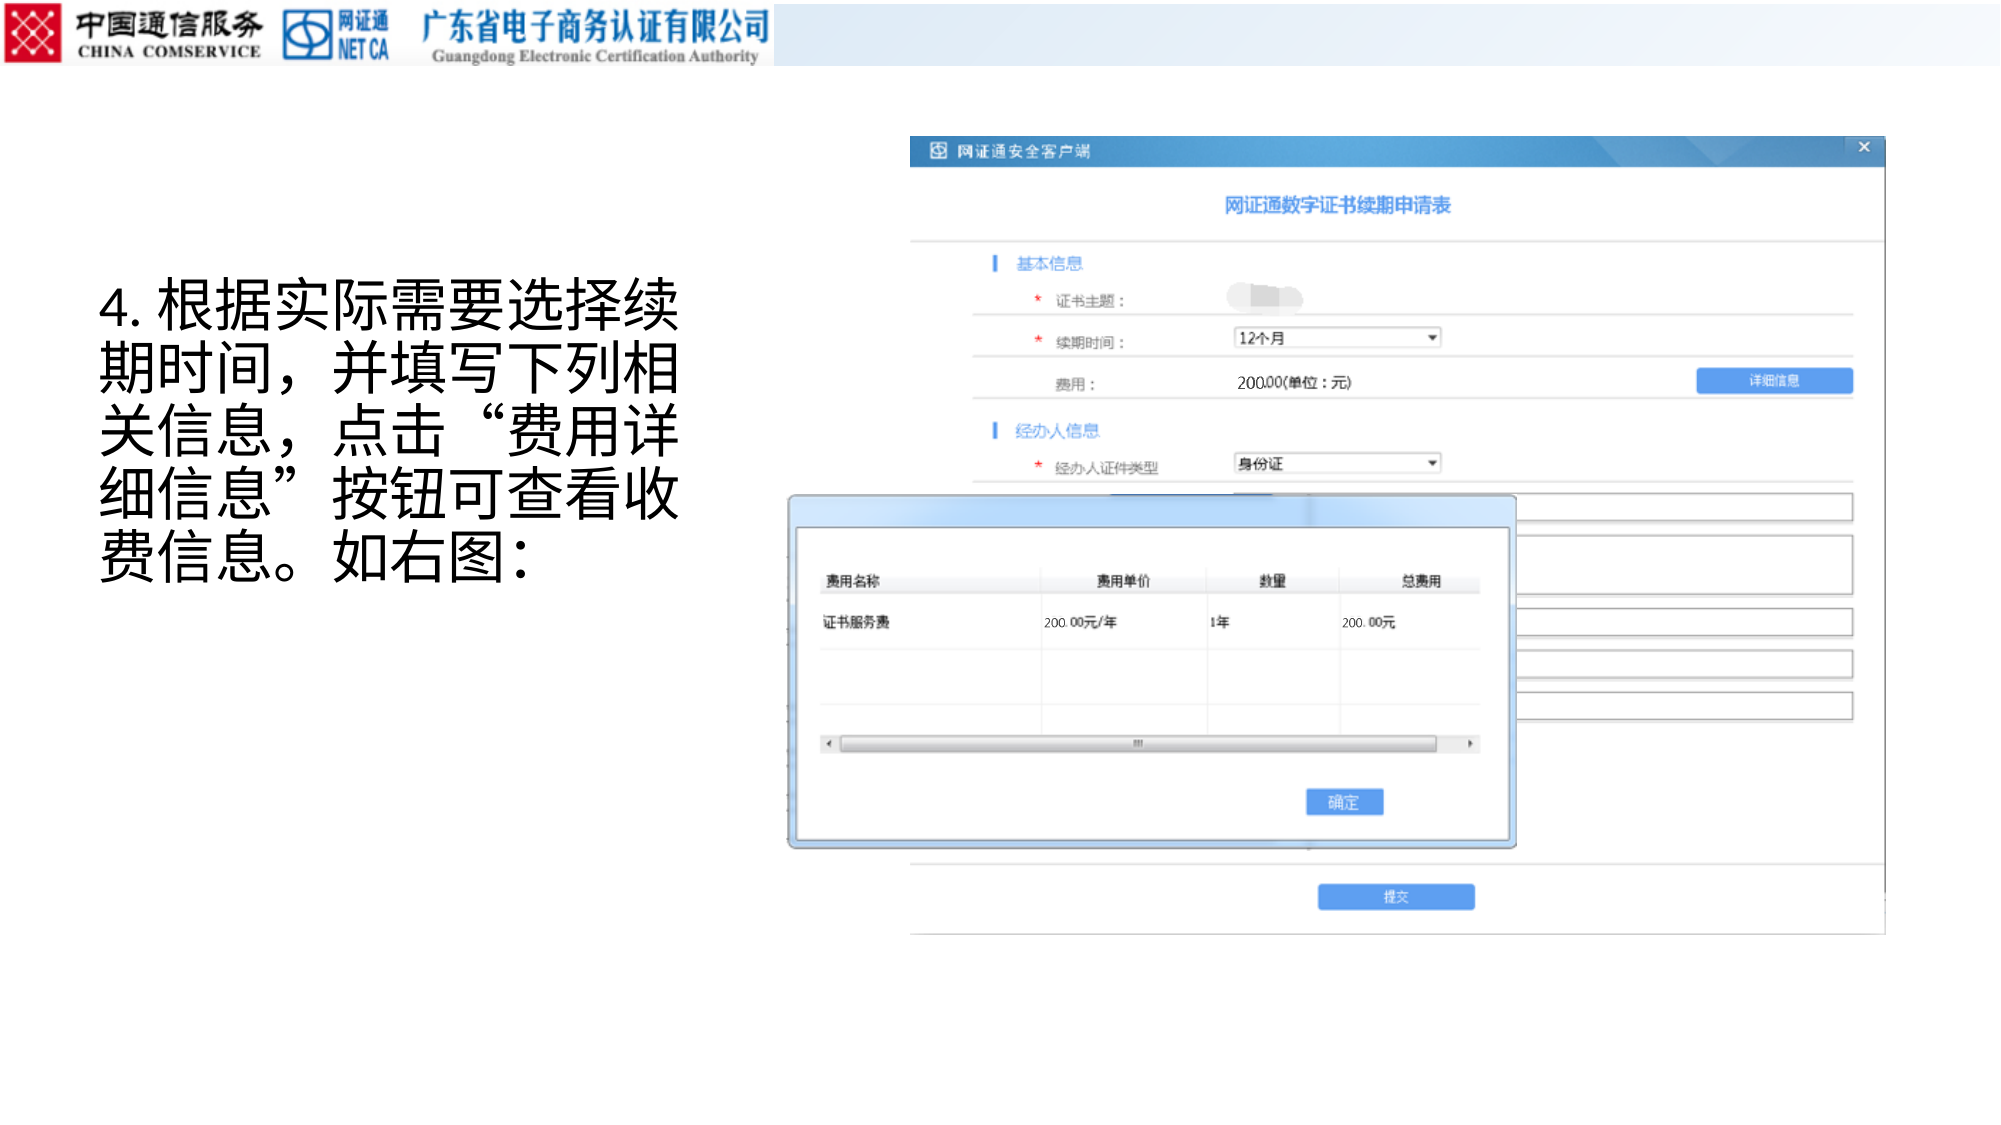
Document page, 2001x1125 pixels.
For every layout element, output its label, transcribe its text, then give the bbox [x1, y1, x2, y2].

picture [786, 136, 1886, 935]
list 4.根据实际需要选择续期时间，并填写下列相关信息，点击“费用详细信息”按钮可查看收费信息。如右图： [83, 269, 729, 895]
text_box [0, 0, 2000, 66]
